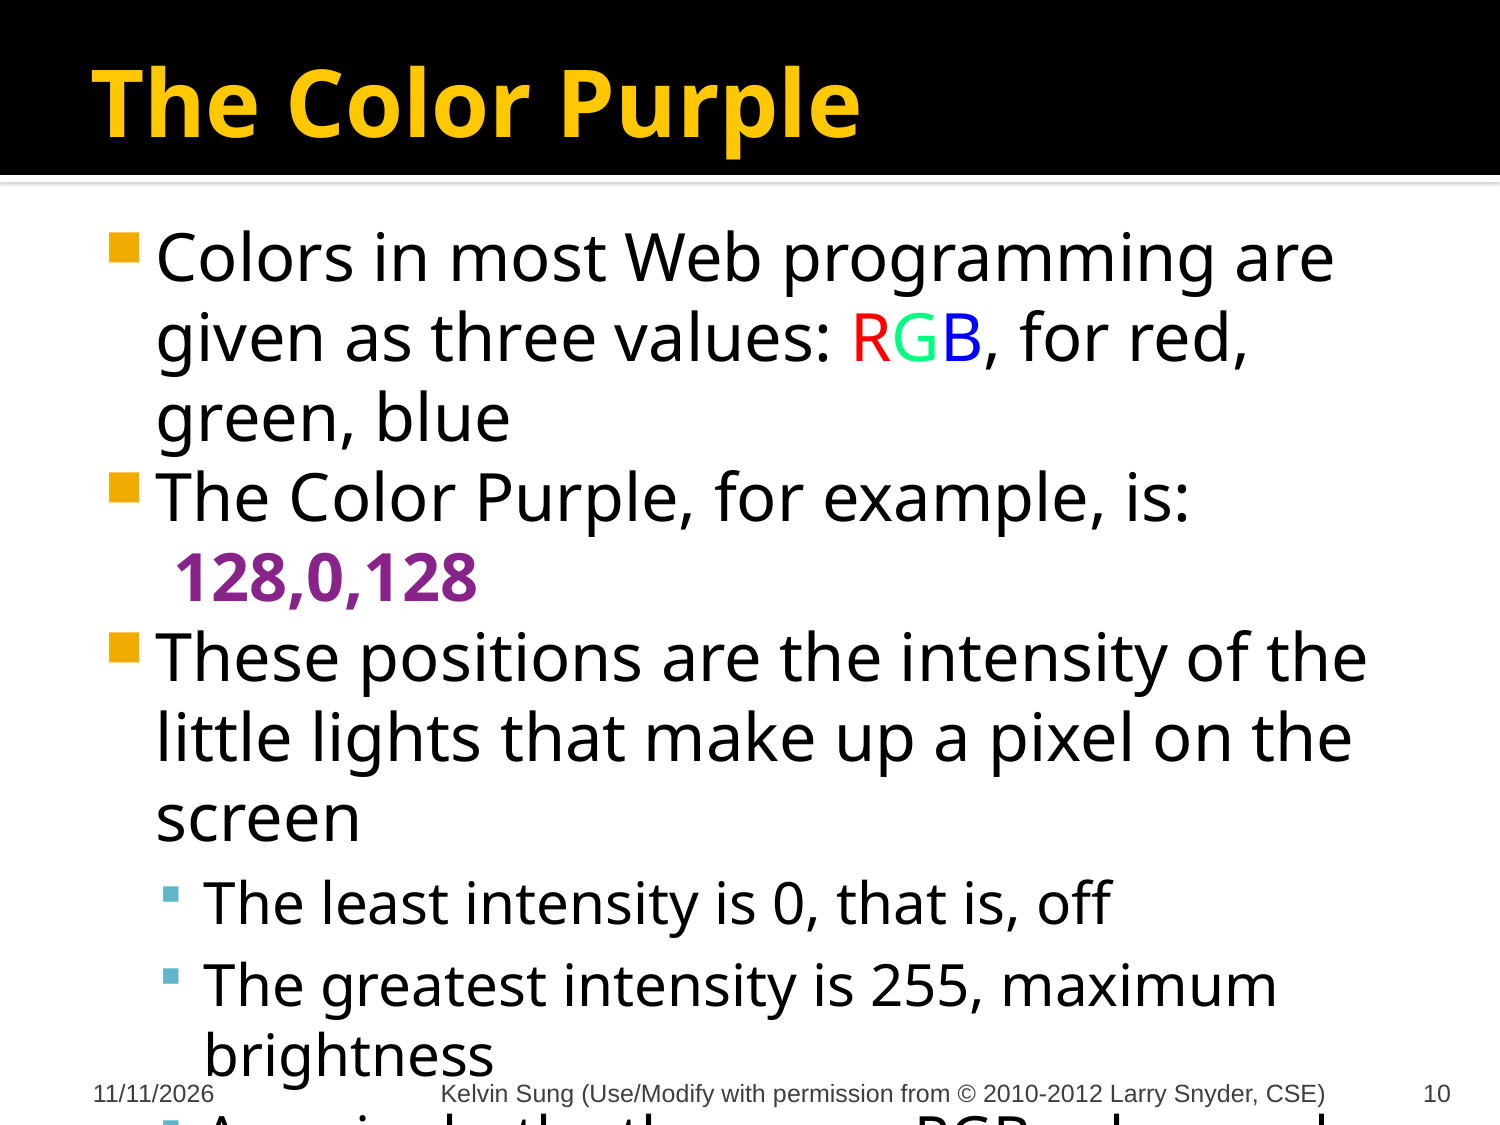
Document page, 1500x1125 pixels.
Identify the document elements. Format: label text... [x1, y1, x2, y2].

slide_number 10 [1345, 1062, 1467, 1108]
list Colors in most Web programming are given as three values: RGB, for red, green, blue The Color Purple, for example, is: 128,0,128 These positions are the intensity of the little lights that make up a pixel on the screen The least intensity is 0, that is, off The greatest intensity is 255, maximum brightness Amazingly, the three max RGB colors make white So, purple is ½ intensity of Red, no Green, and ½ intensity of Blue … makes sense [75, 200, 1450, 1050]
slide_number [75, 1062, 425, 1108]
title The Color Purple [75, 25, 1425, 175]
footer Kelvin Sung (Use/Modify with permission from © 2010-2012 Larry Snyder, CSE) [433, 1062, 1337, 1108]
